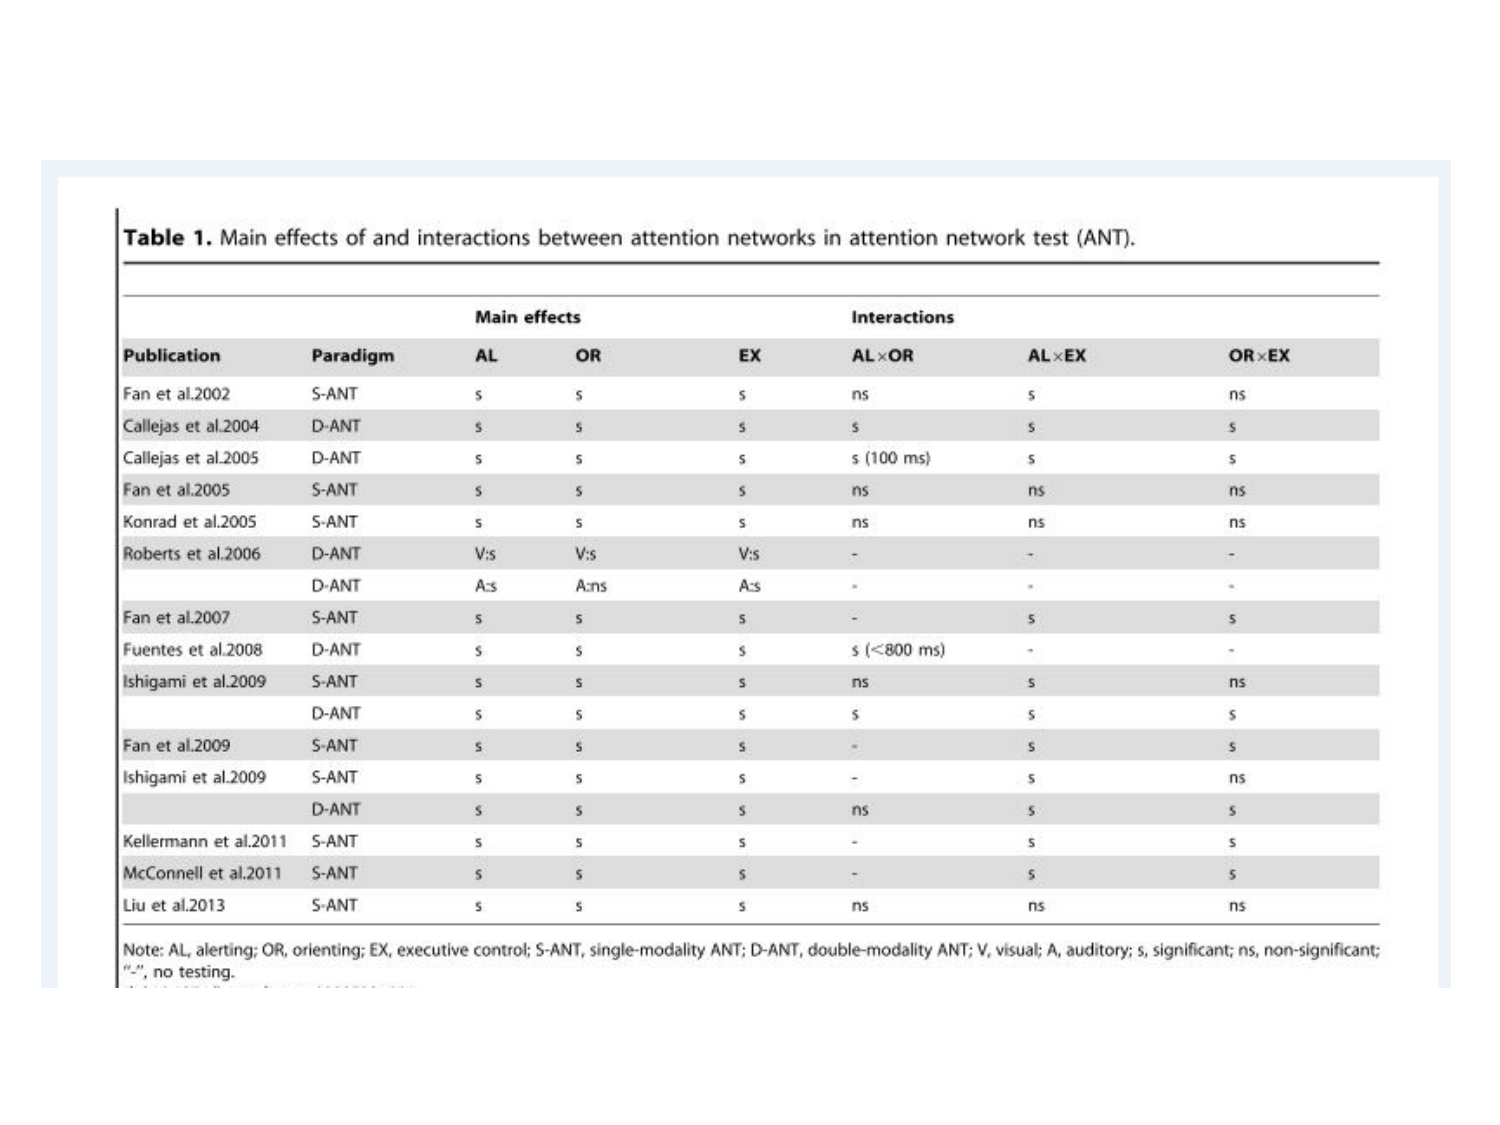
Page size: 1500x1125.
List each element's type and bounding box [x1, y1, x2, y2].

list [40, 160, 1451, 988]
